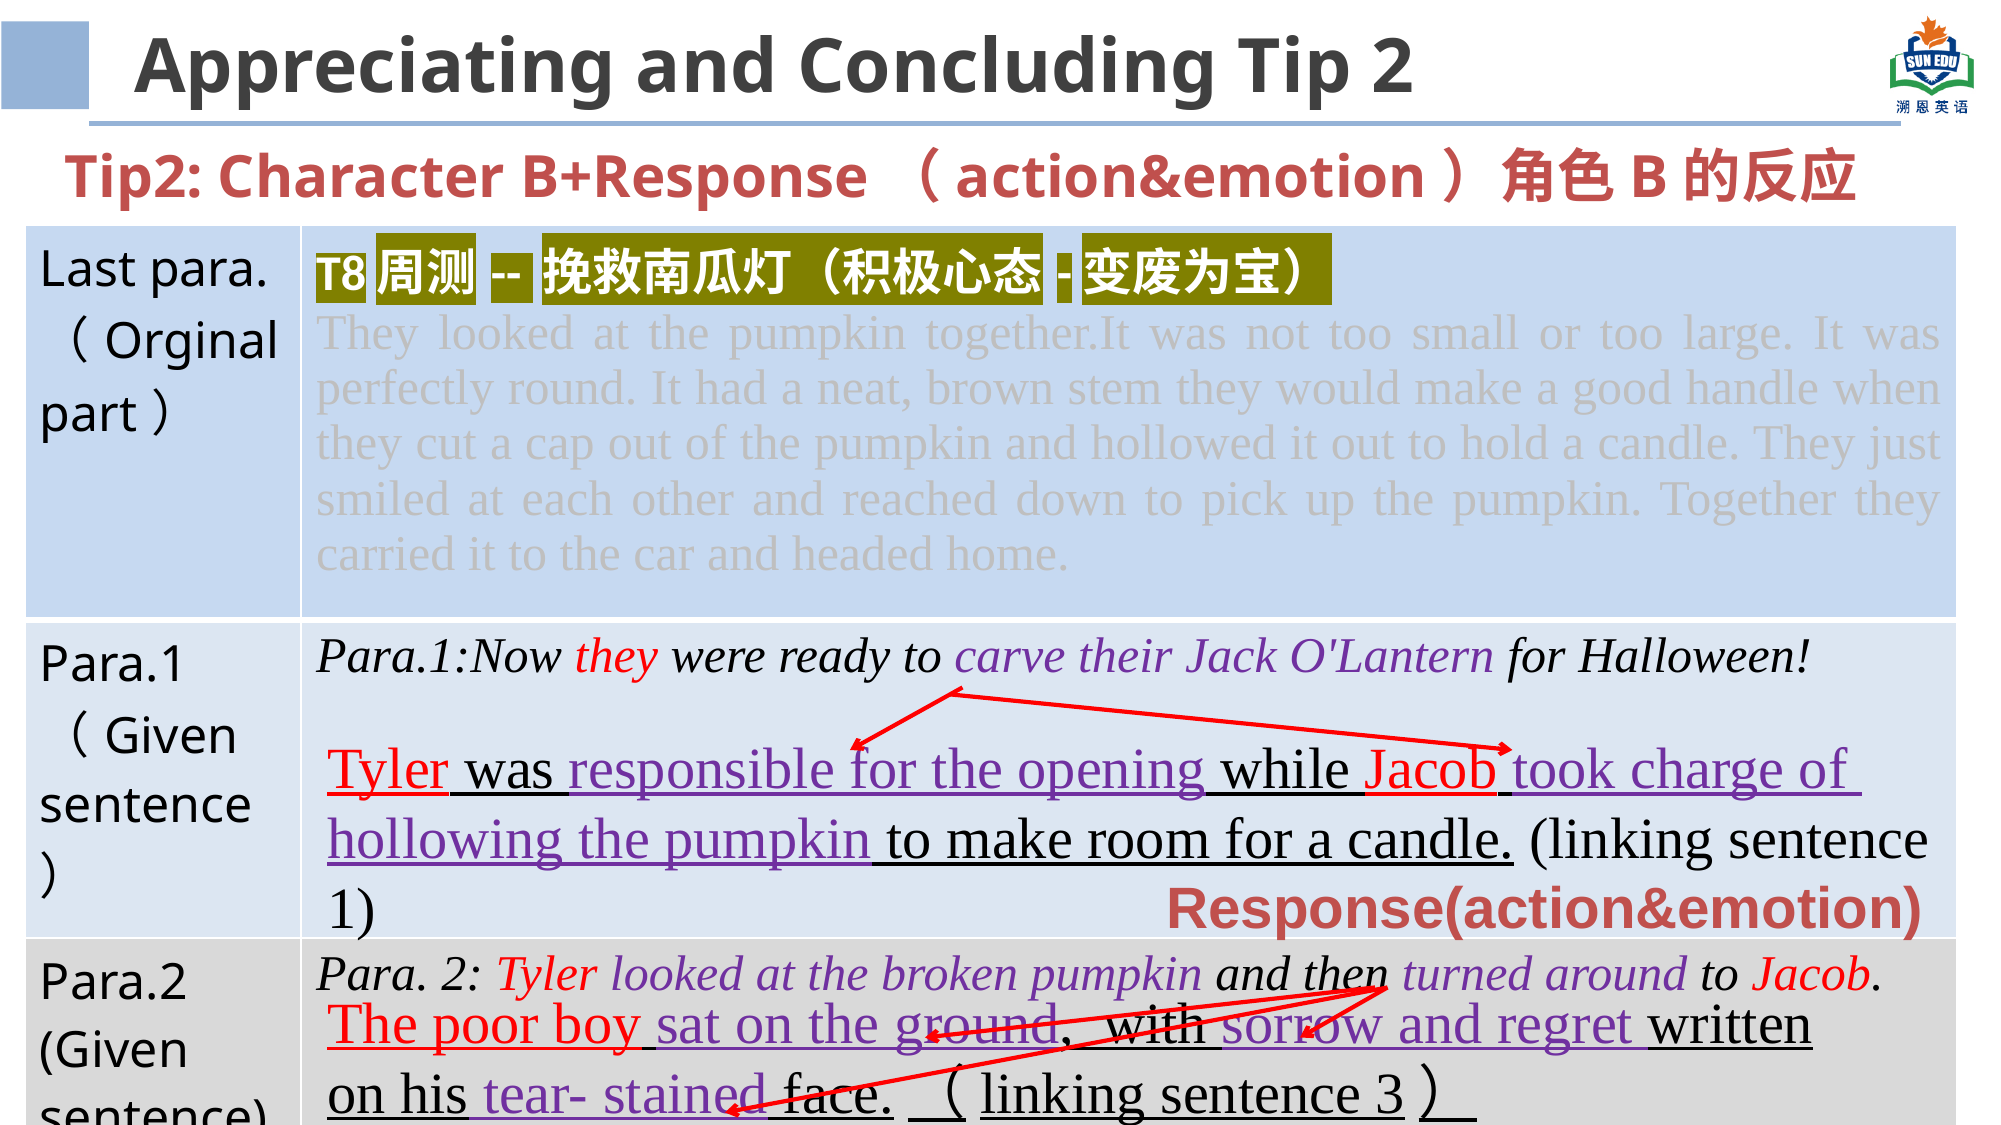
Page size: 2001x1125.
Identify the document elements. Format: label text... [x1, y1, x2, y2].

table_cell Para.1:Now they were ready to carve their Jack O'Lantern for Halloween! [302, 623, 1956, 937]
table_cell Para. 2: Tyler looked at the broken pumpkin and then turned around to Jacob. [302, 939, 1956, 1125]
table_cell Para.2 (Given sentence) [26, 939, 300, 1125]
picture [1882, 13, 1983, 119]
table_header T8周测-- 挽救南瓜灯（积极心态-变废为宝） They looked at the pumpkin together.It was not too small or too large. It was perfectly round. It had a neat, brown stem they would make a good handle when they cut a cap out of the pumpkin and hollowed it out to hold a candle. They just smiled at each other and reached down to pick up the pumpkin. Together they carried it to the car and headed home. [302, 226, 1956, 617]
text_box The poor boy sat on the ground, with sorrow and regret written on his tear- stained face.（linking sentence 3） [312, 977, 1889, 1071]
table_cell Para.1 （Given sentence） [26, 623, 300, 937]
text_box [949, 694, 1513, 751]
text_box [849, 687, 963, 751]
text_box Tip2: Character B+Response（action&emotion）角色B的反应 [50, 131, 1959, 217]
text_box Response(action&emotion) [1464, 862, 1626, 913]
text_box Tyler was responsible for the opening while Jacob took charge of hollowing the pumpkin to make room for a candle. (linking sentence 1) [312, 723, 1971, 948]
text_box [724, 987, 1388, 1113]
text_box [1, 21, 89, 110]
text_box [1299, 987, 1388, 1038]
table_header Last para.（Orginal part） [26, 226, 300, 617]
text_box Appreciating and Concluding Tip 2 [99, 9, 1714, 115]
